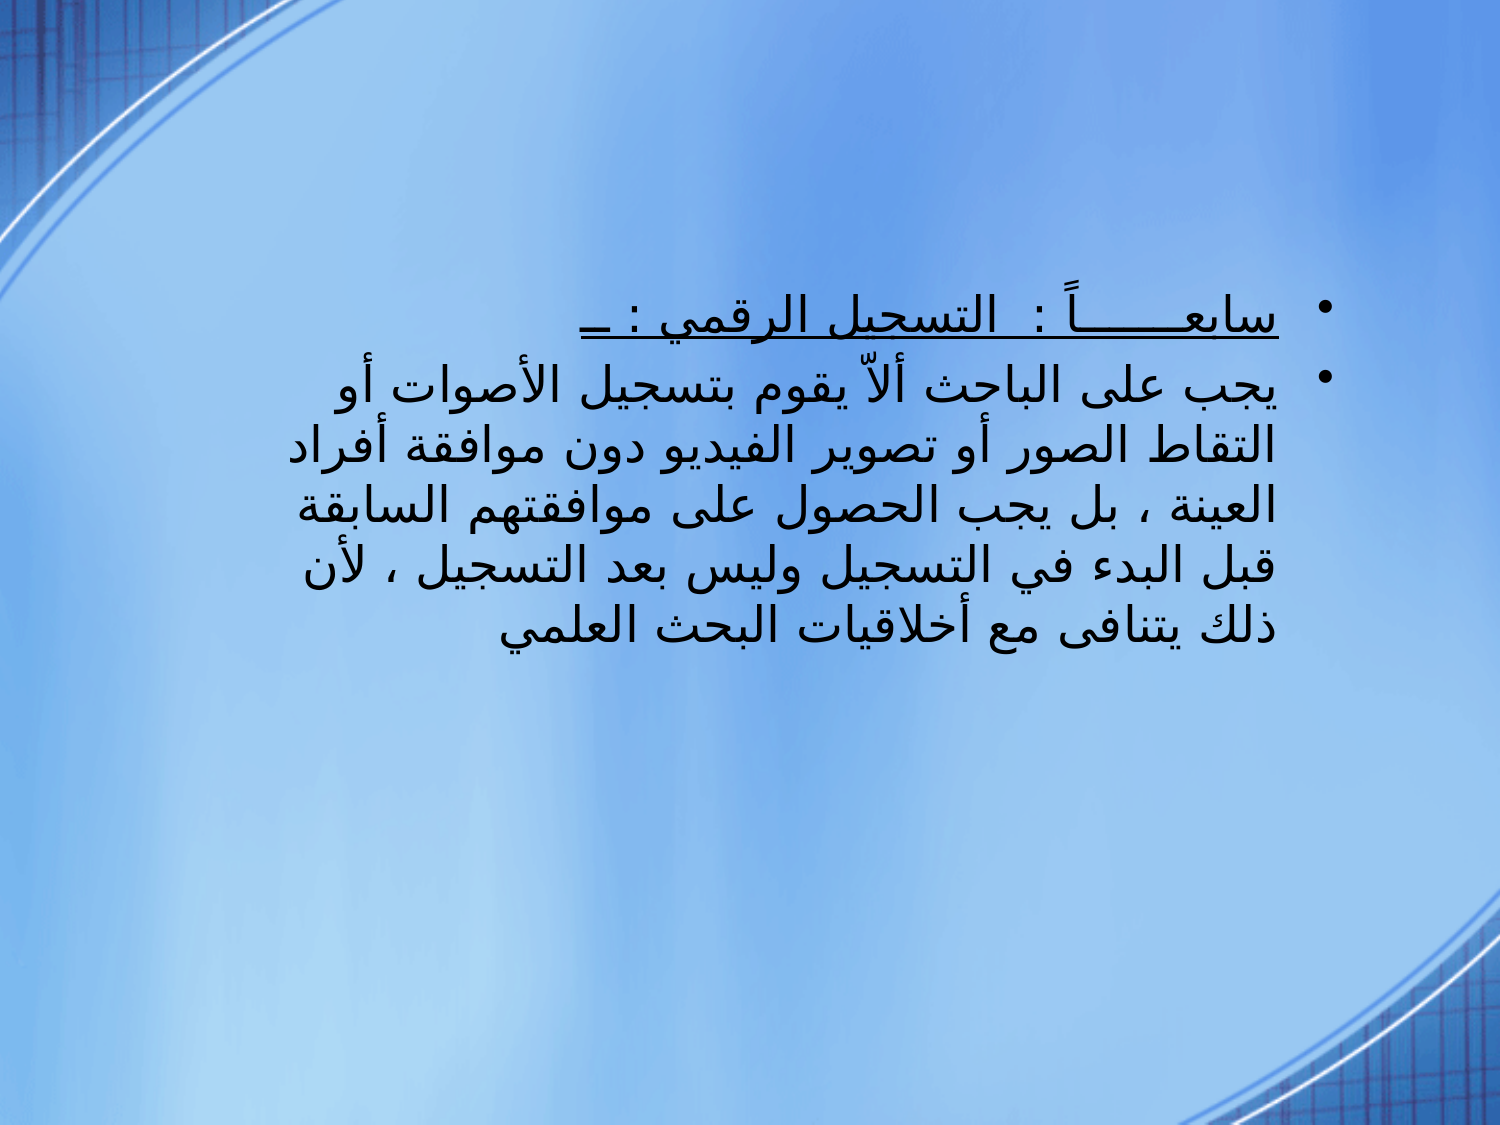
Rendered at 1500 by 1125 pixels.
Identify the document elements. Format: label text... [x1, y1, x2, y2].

list سابعـــــــاً : التسجيل الرقمي : ــ يجب على الباحث ألاّ يقوم بتسجيل الأصوات أو التقاط الصور أو تصوير الفيديو دون موافقة أفراد العينة ، بل يجب الحصول على موافقتهم السابقة قبل البدء في التسجيل وليس بعد التسجيل ، لأن ذلك يتنافى مع أخلاقيات البحث العلمي [225, 275, 1350, 975]
picture [0, 0, 1500, 1125]
